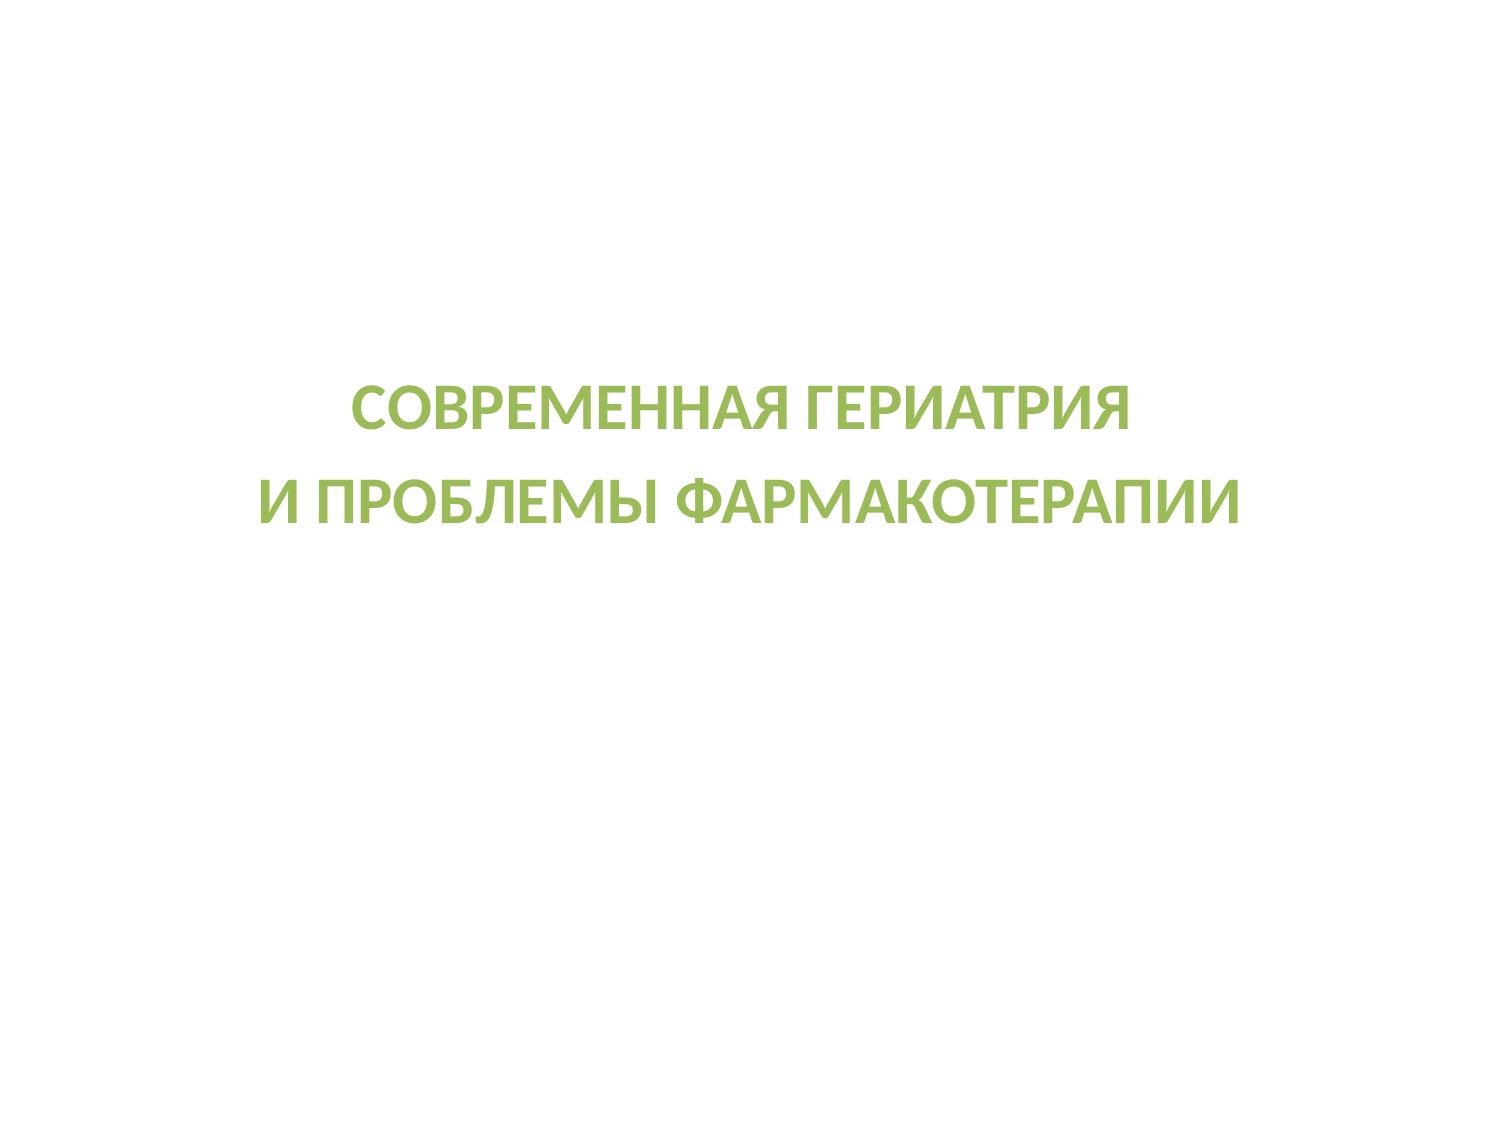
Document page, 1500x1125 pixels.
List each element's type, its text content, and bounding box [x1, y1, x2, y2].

list СОВРЕМЕННАЯ ГЕРИАТРИЯ И ПРОБЛЕМЫ ФАРМАКОТЕРАПИИ [75, 262, 1425, 1005]
